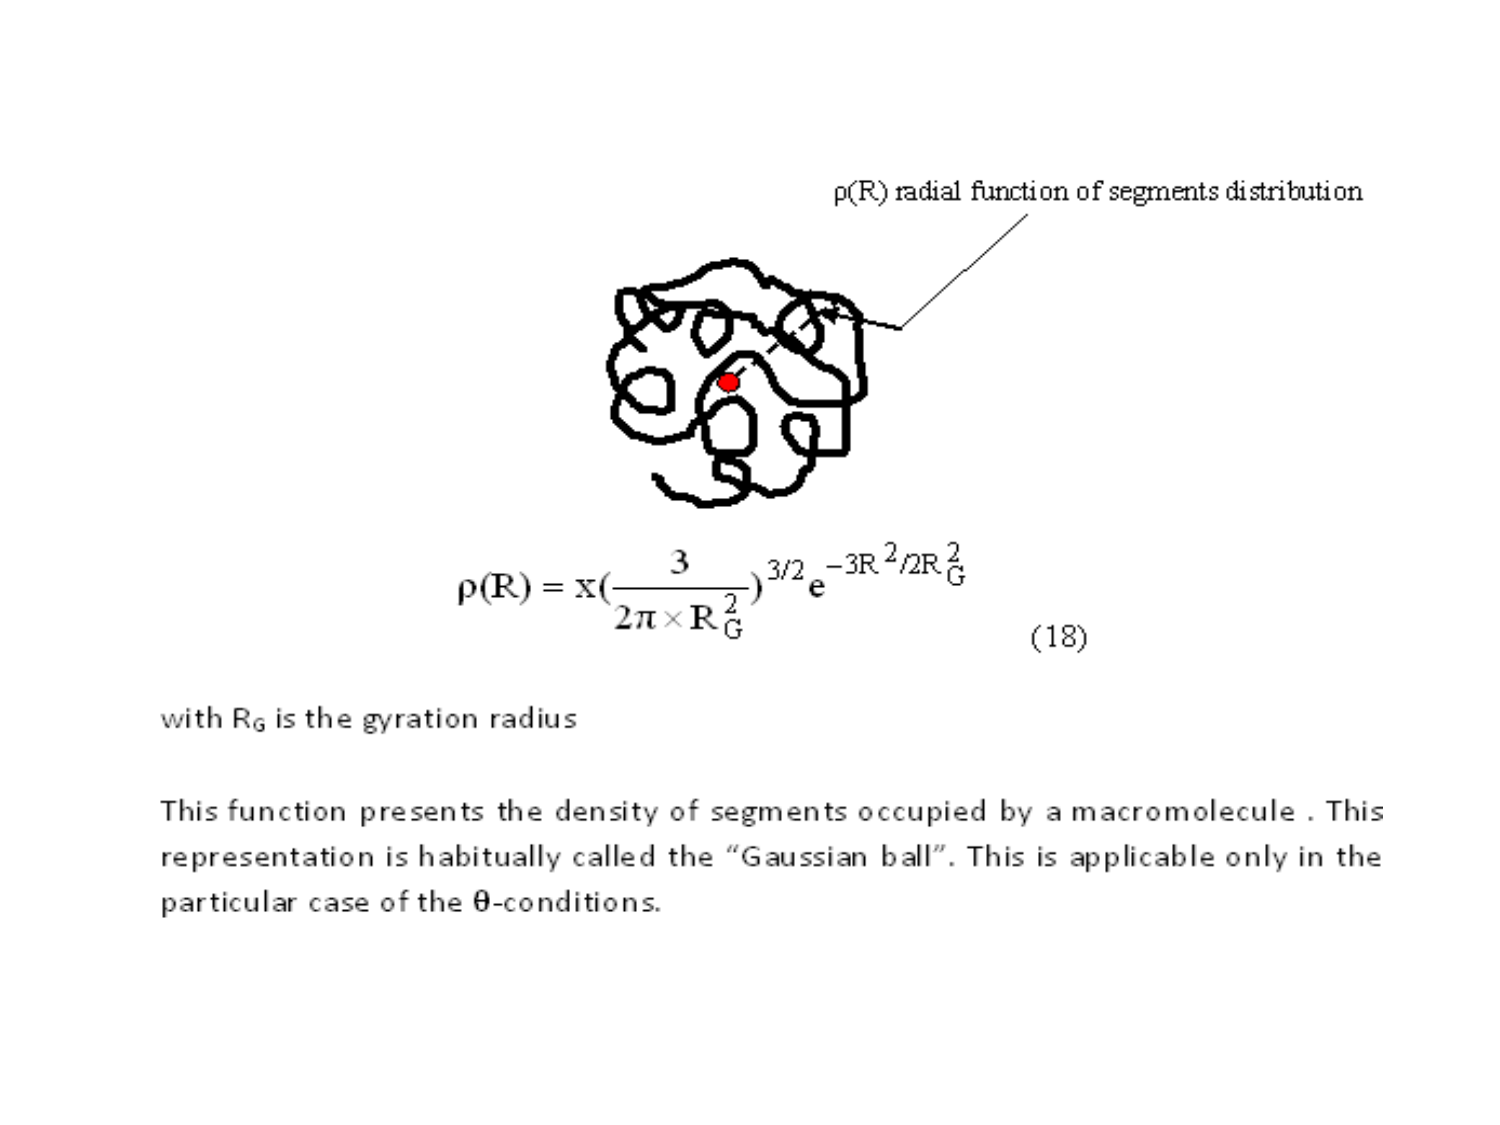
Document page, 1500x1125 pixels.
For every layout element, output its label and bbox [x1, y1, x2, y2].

list [105, 175, 1383, 997]
